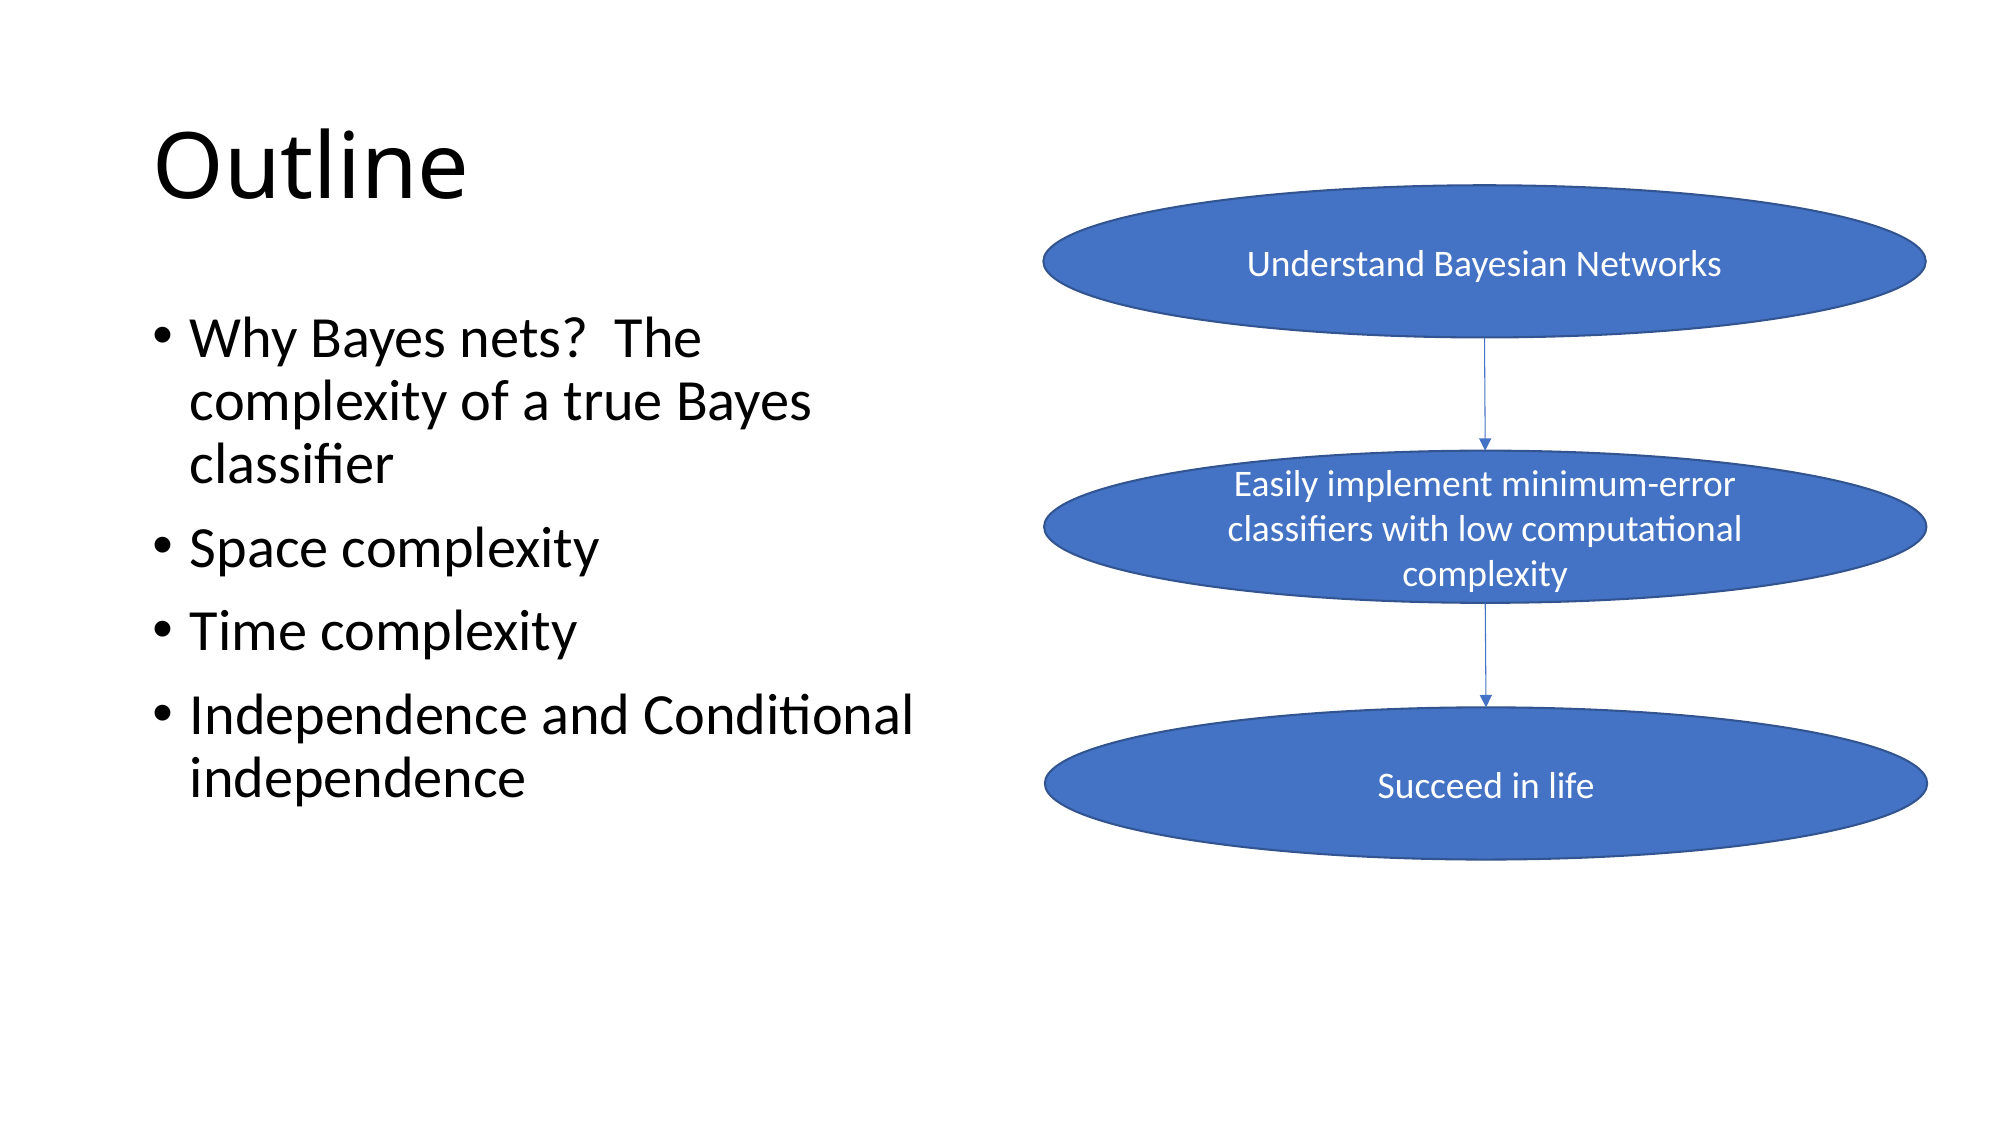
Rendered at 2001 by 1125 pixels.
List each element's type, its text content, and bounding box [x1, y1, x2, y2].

title Outline [137, 59, 1863, 278]
text_box Understand Bayesian Networks [1042, 184, 1927, 339]
text_box Easily implement minimum-error classifiers with low computational complexity [1043, 449, 1928, 604]
text_box Succeed in life [1043, 706, 1929, 861]
list Why Bayes nets? The complexity of a true Bayes classifier Space complexity Time complexity Independence and Conditional independence [137, 299, 978, 1014]
